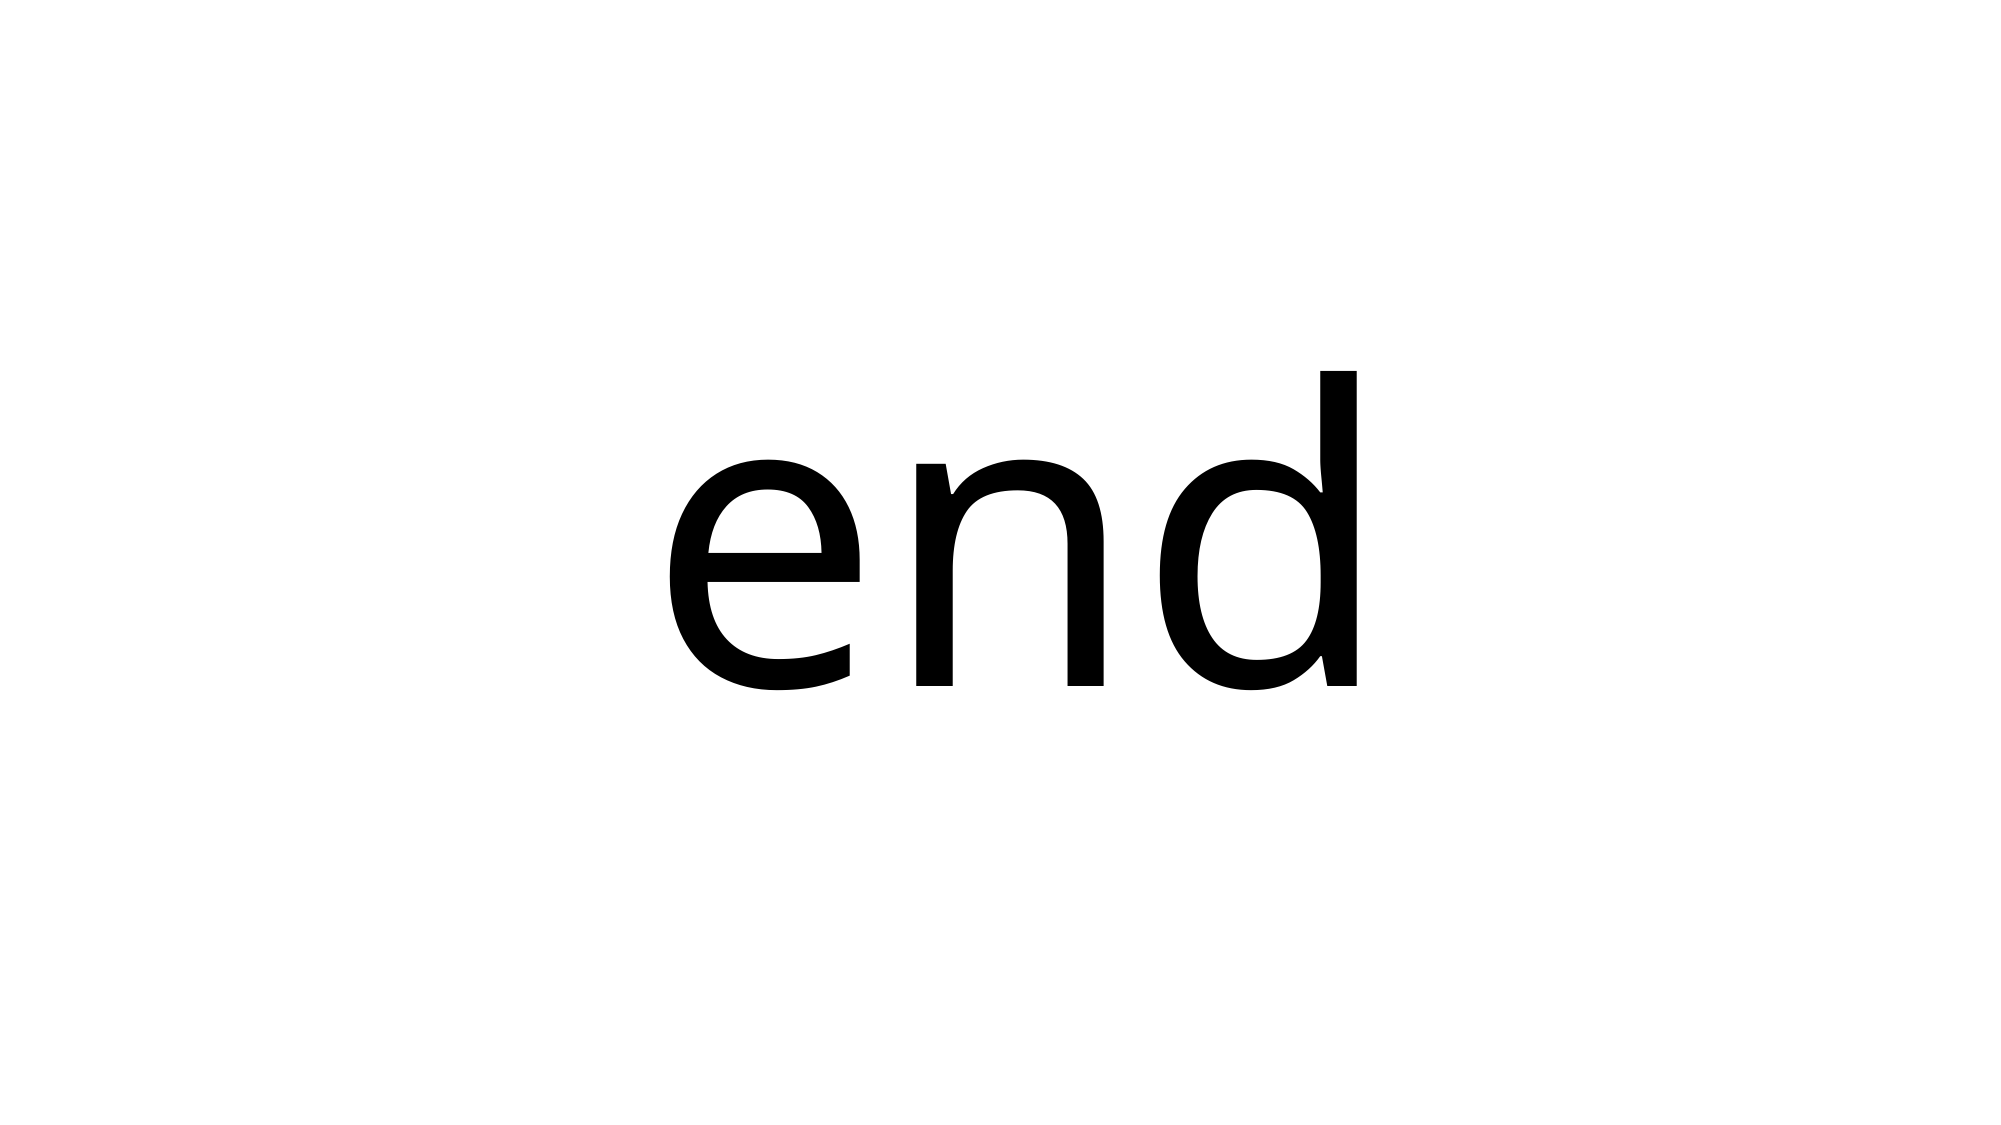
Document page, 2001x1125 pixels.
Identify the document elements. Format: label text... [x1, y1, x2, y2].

text_box end [157, 443, 1883, 662]
